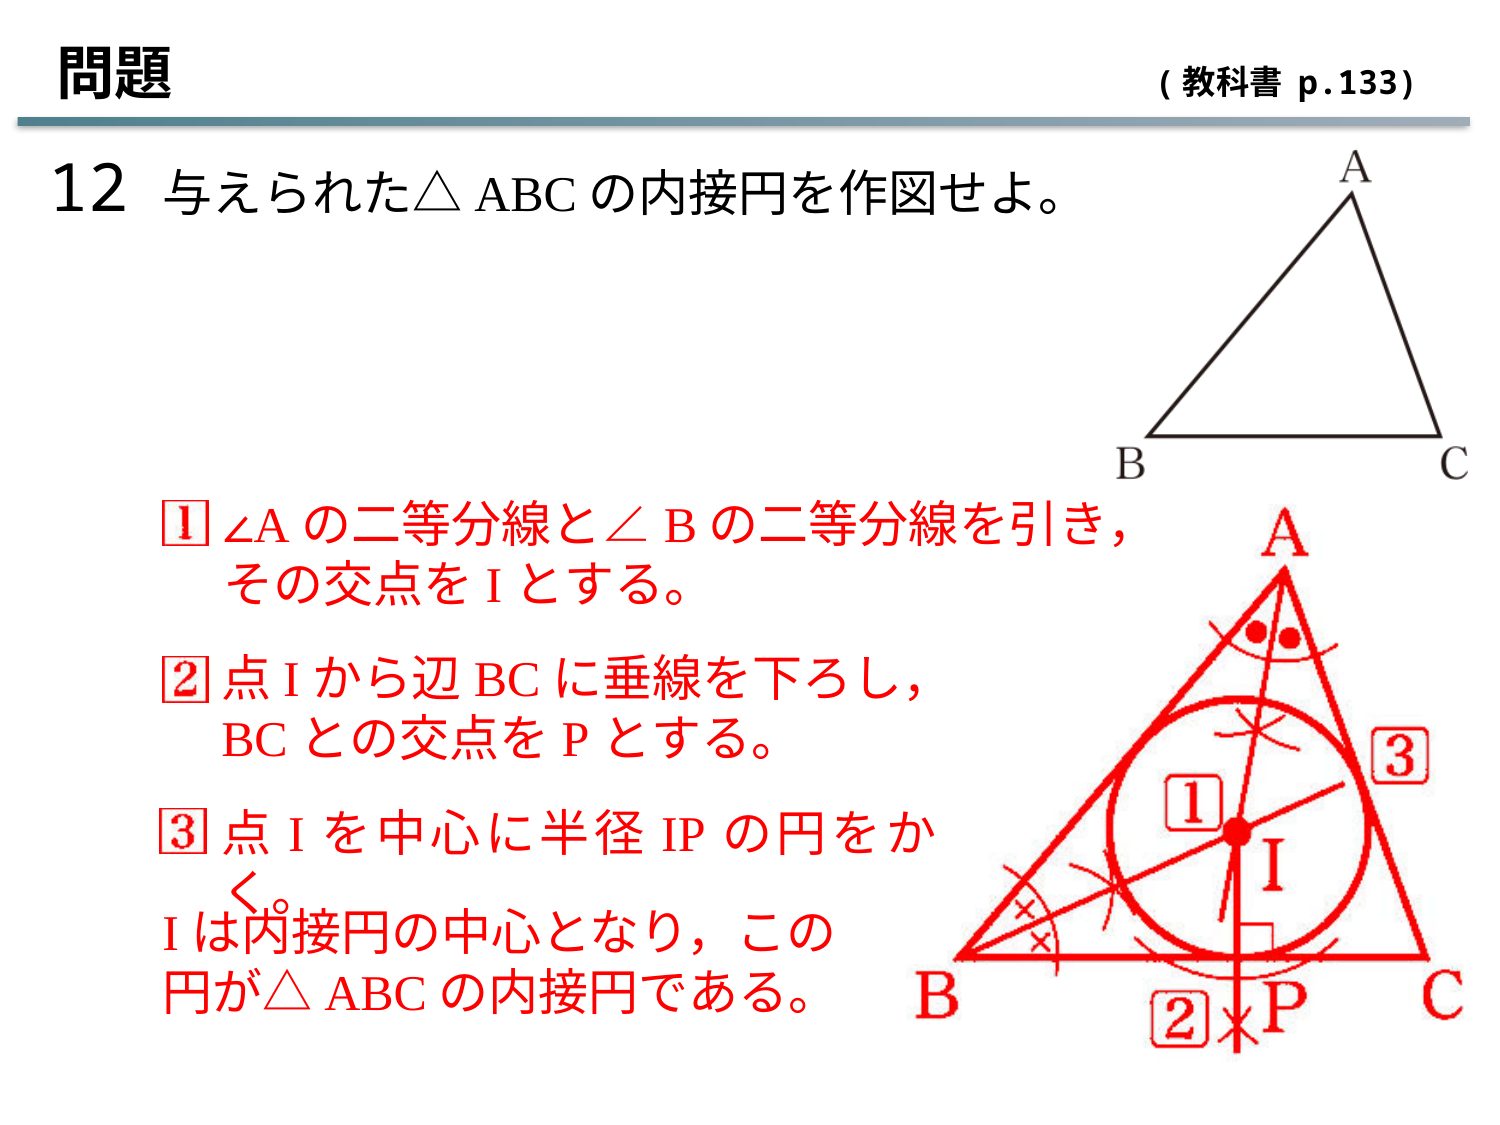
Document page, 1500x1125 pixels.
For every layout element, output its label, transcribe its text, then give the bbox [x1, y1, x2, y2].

text_box 与えられた△ABCの内接円を作図せよ。 [148, 154, 1111, 229]
text_box 12 [29, 137, 148, 232]
text_box 問題 (教科書 p.133) [42, 13, 1447, 114]
picture [1115, 148, 1468, 480]
text_box 点Iから辺BCに垂線を下ろし， BCとの交点をPとする。 [206, 638, 899, 774]
text_box 点Iを中心に半径IPの円をかく。 [206, 793, 899, 893]
picture [161, 499, 210, 546]
text_box Iは内接円の中心となり，この 円が△ABCの内接円である。 [147, 893, 899, 1028]
picture [159, 808, 207, 855]
picture [905, 504, 1471, 1064]
picture [161, 656, 210, 703]
text_box ∠Aの二等分線と∠Bの二等分線を引き， その交点をIとする。 [208, 485, 1394, 620]
